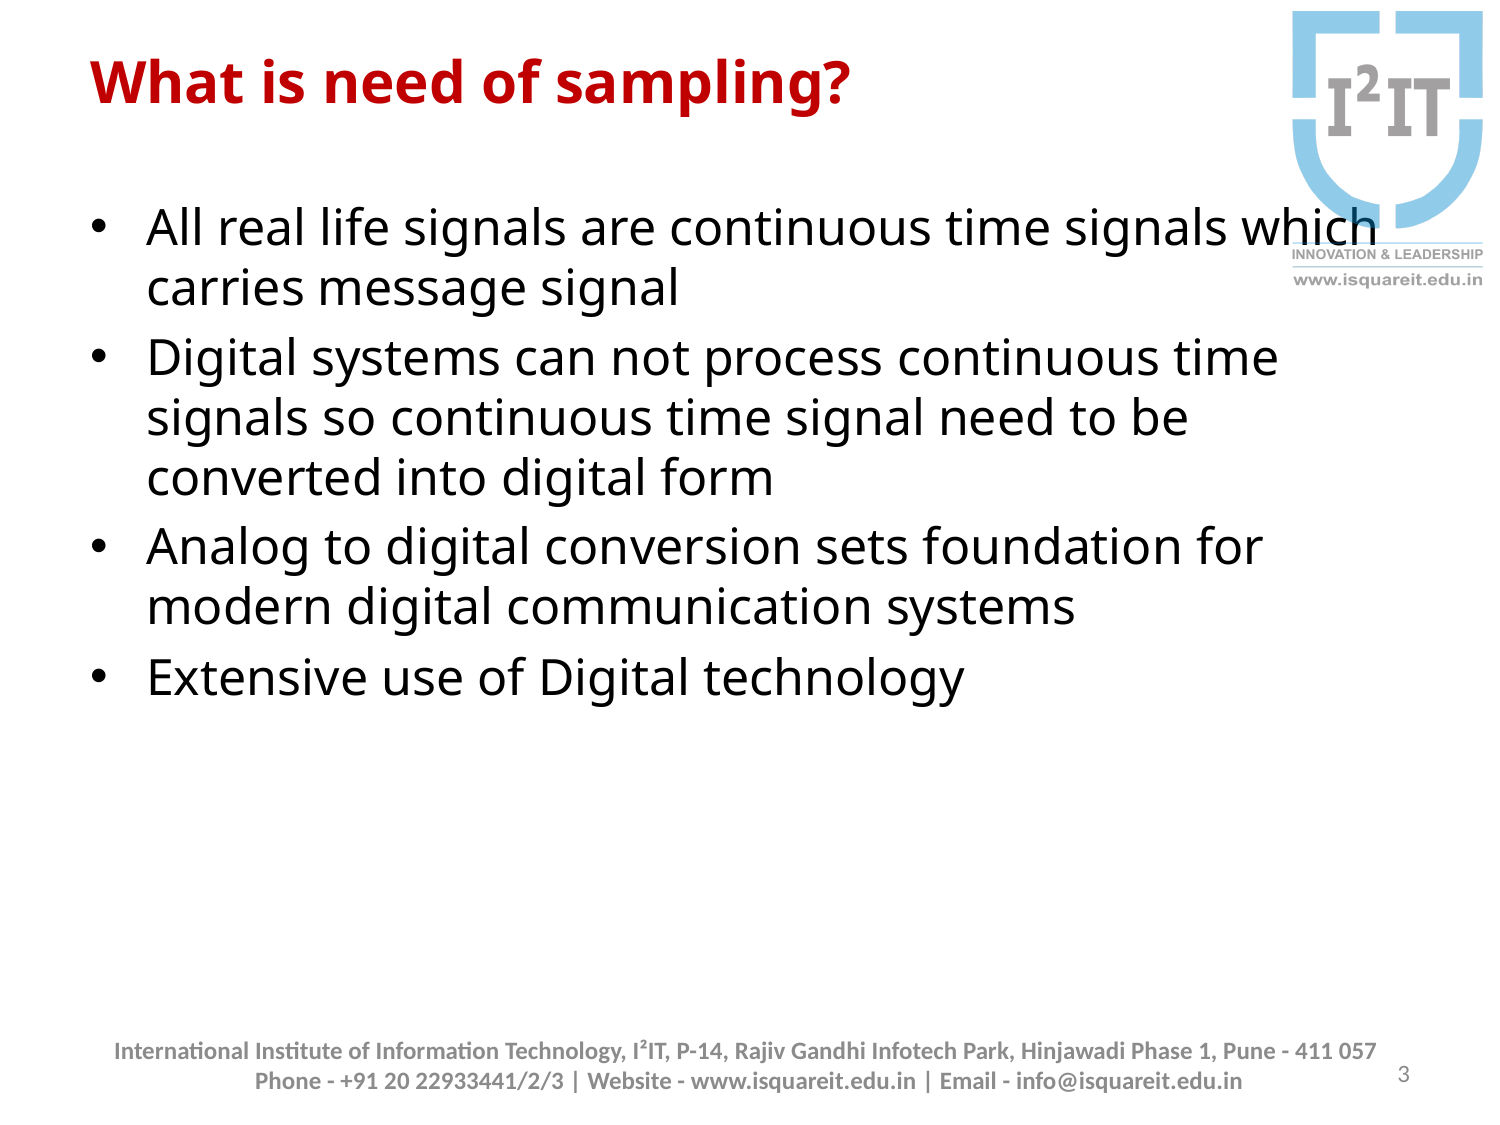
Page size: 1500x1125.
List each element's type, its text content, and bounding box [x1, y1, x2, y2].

list What is need of sampling? All real life signals are continuous time signals which carries message signal Digital systems can not process continuous time signals so continuous time signal need to be converted into digital form Analog to digital conversion sets foundation for modern digital communication systems Extensive use of Digital technology [75, 37, 1425, 1025]
footer International Institute of Information Technology, I²IT, P-14, Rajiv Gandhi Infotech Park, Hinjawadi Phase 1, Pune - 411 057 Phone - +91 20 22933441/2/3 | Website - www.isquareit.edu.in | Email - info@isquareit.edu.in [0, 1025, 1500, 1105]
picture [1274, 0, 1500, 301]
